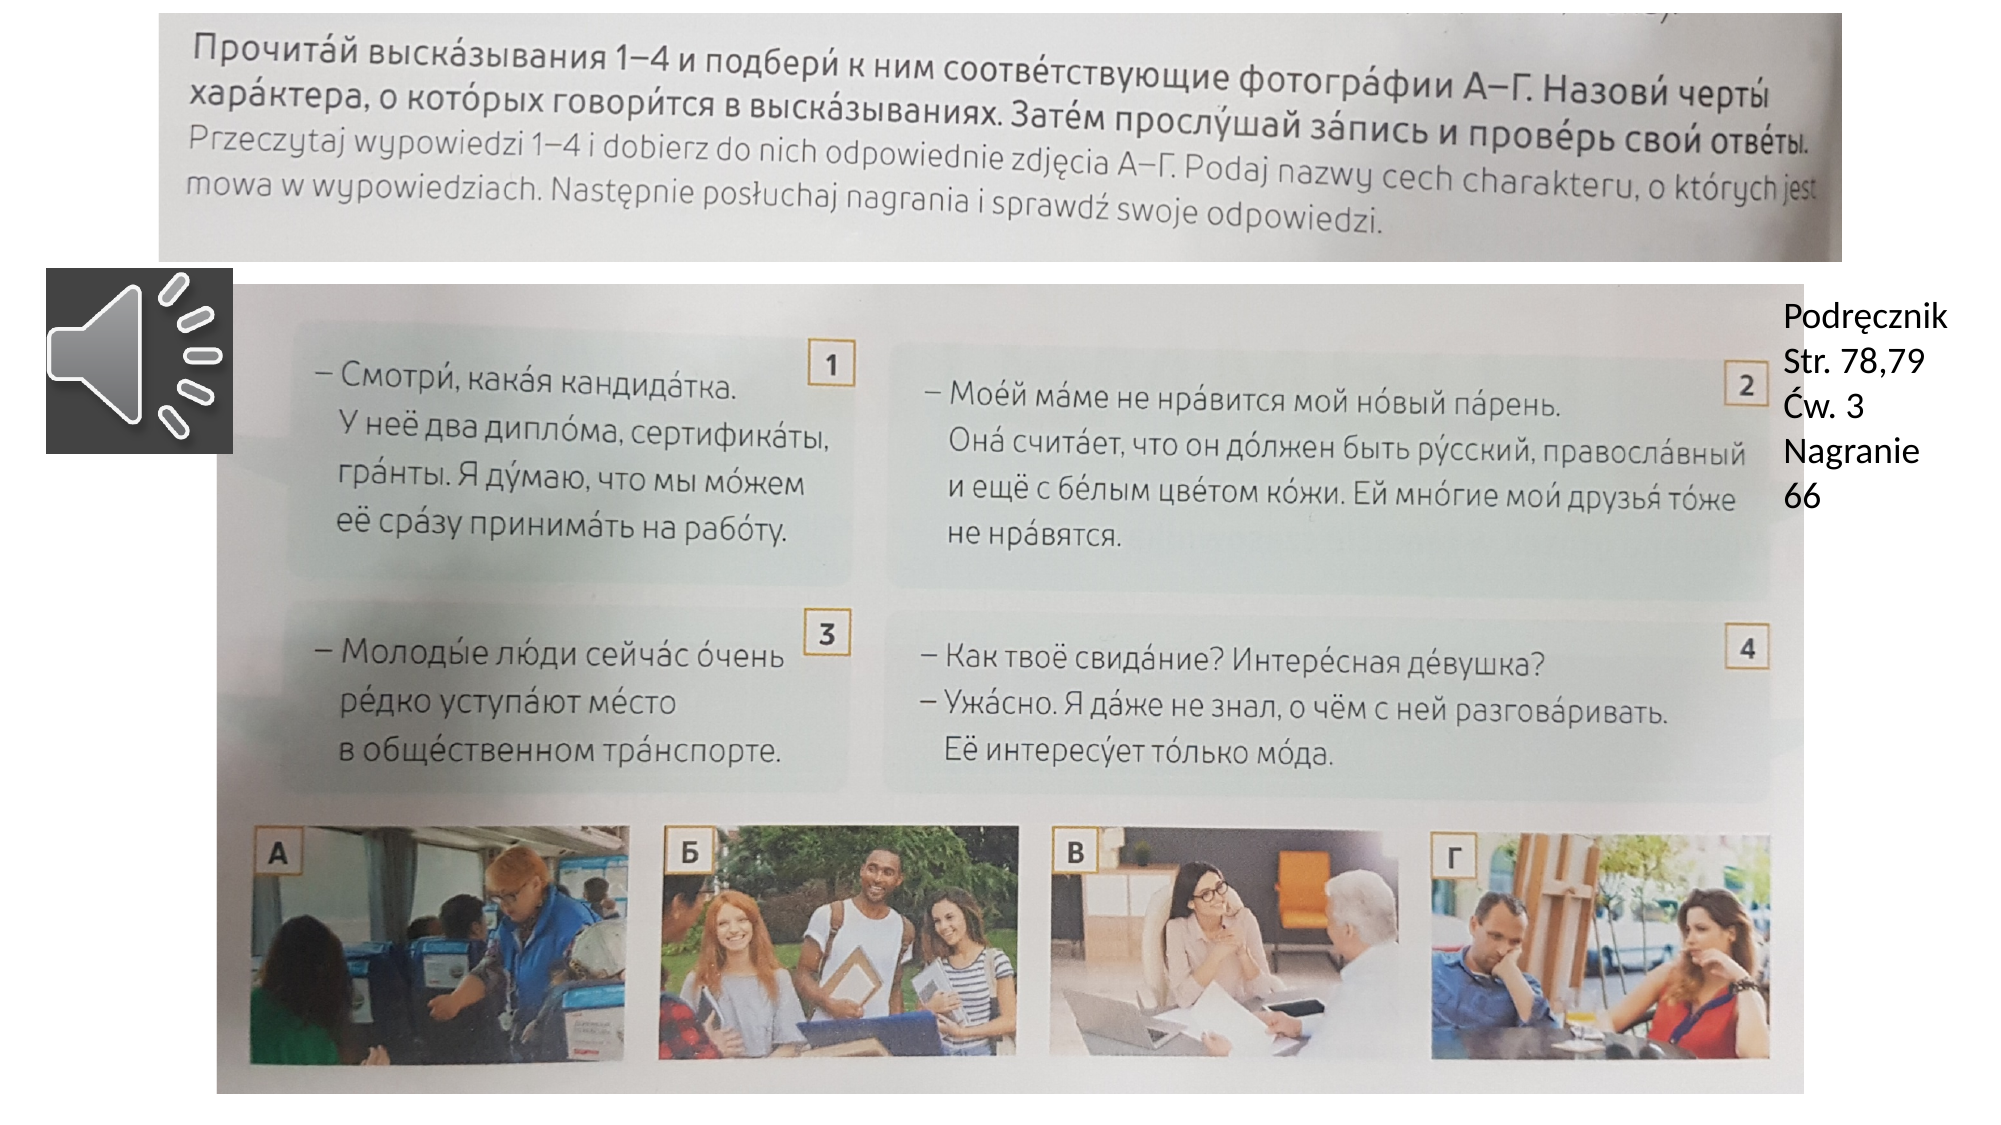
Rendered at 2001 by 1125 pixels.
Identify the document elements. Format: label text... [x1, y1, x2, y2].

text_box Podręcznik Str. 78,79 Ćw. 3 Nagranie 66 [1768, 283, 1972, 524]
picture [45, 0, 1841, 1125]
